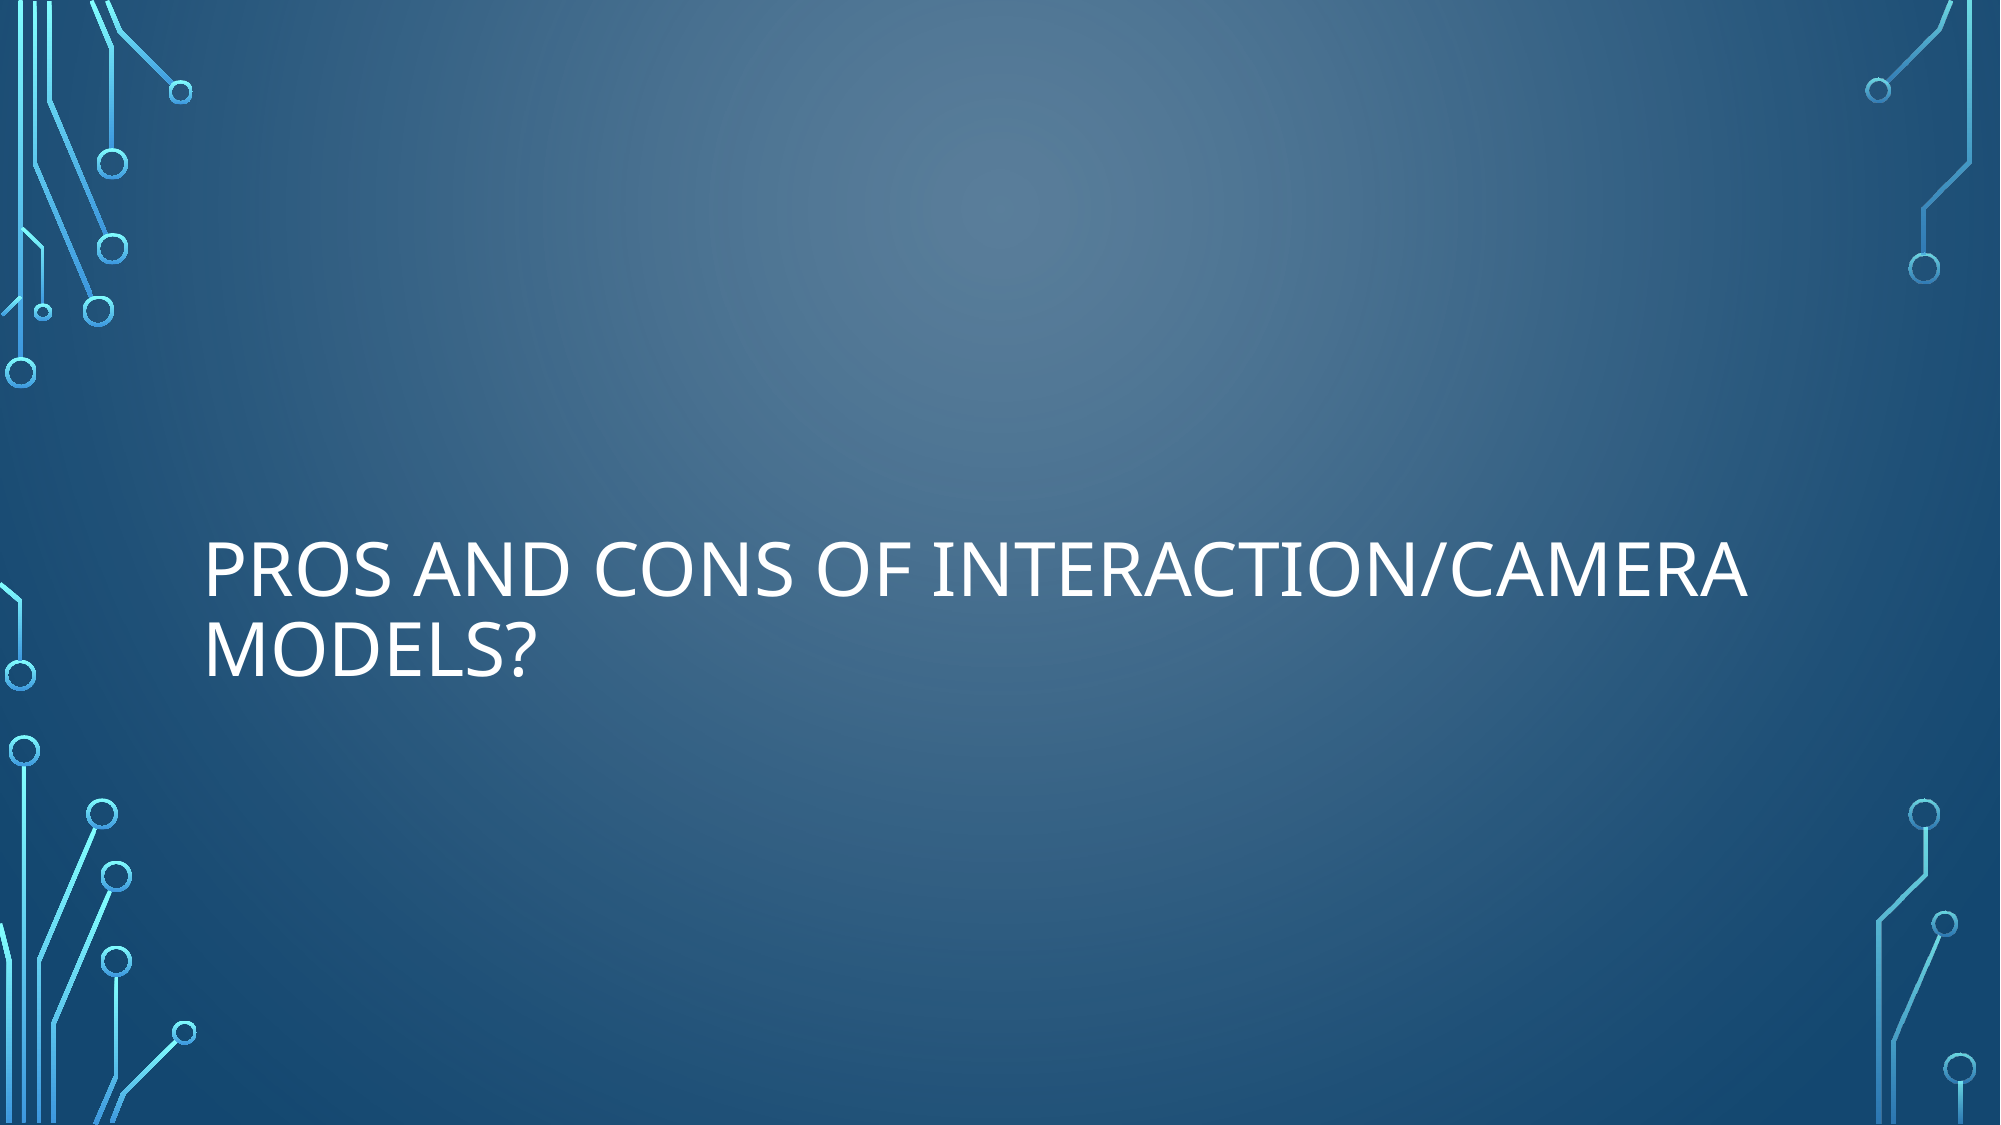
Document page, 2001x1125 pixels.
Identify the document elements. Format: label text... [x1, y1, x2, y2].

title Pros and cons of interaction/camera models? [187, 232, 1813, 701]
